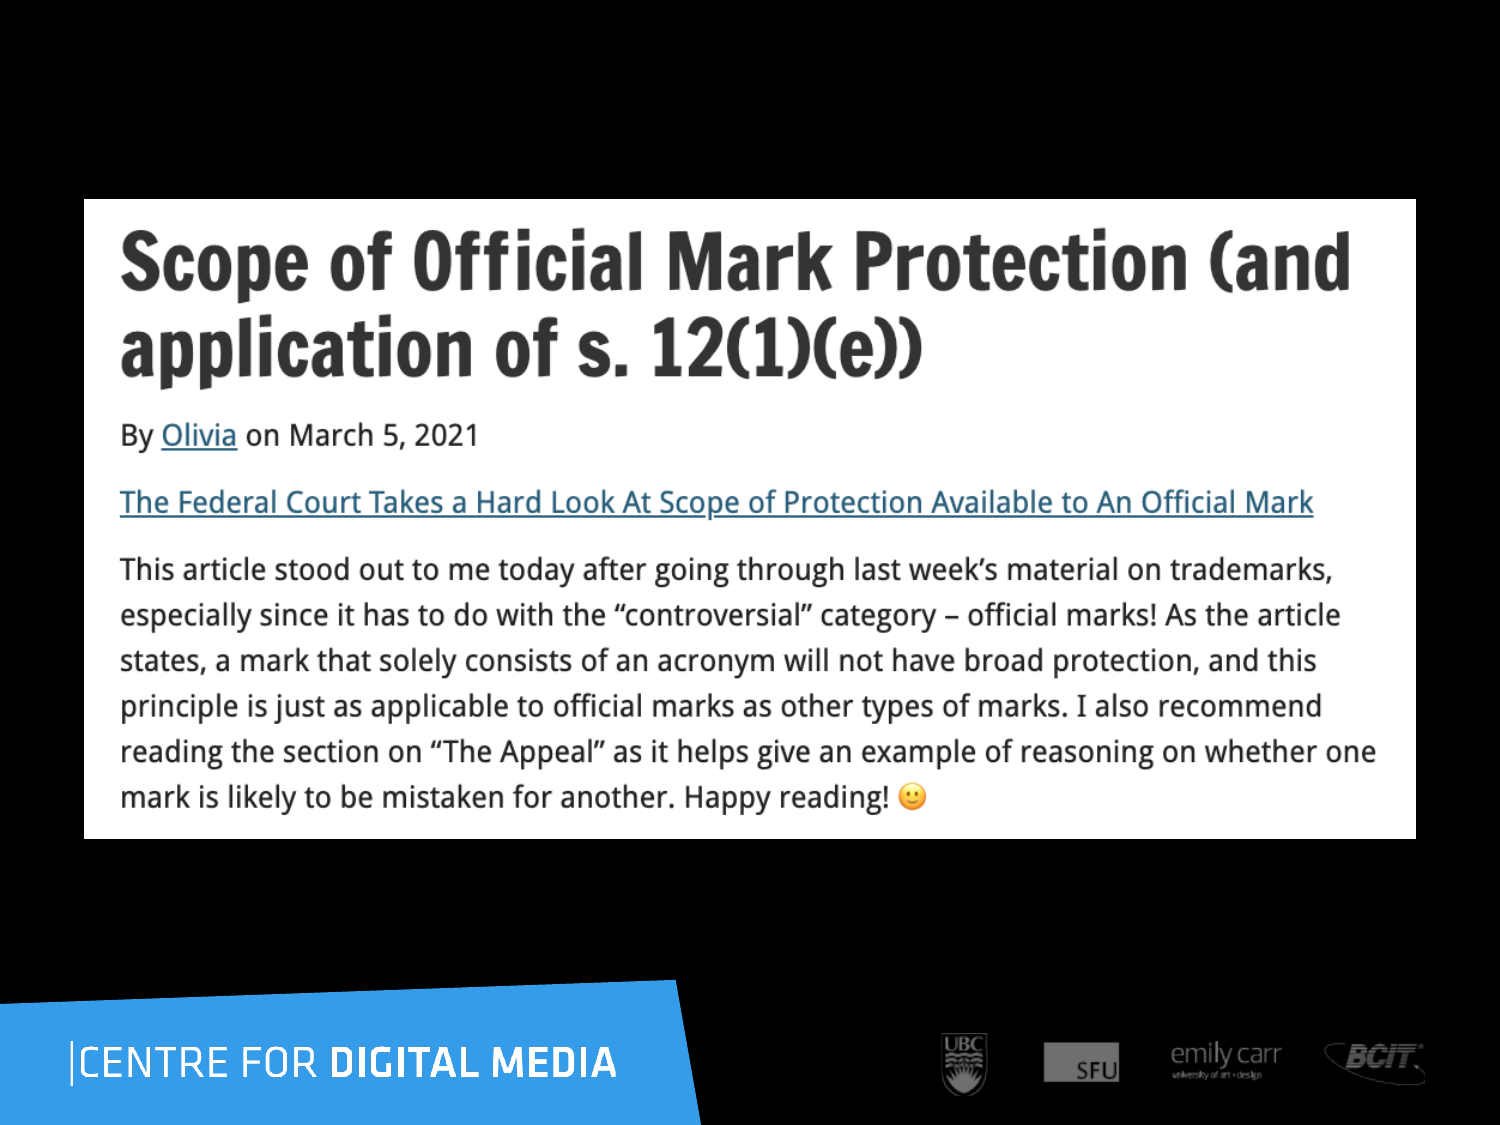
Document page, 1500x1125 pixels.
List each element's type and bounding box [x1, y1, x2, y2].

picture [84, 199, 1416, 840]
